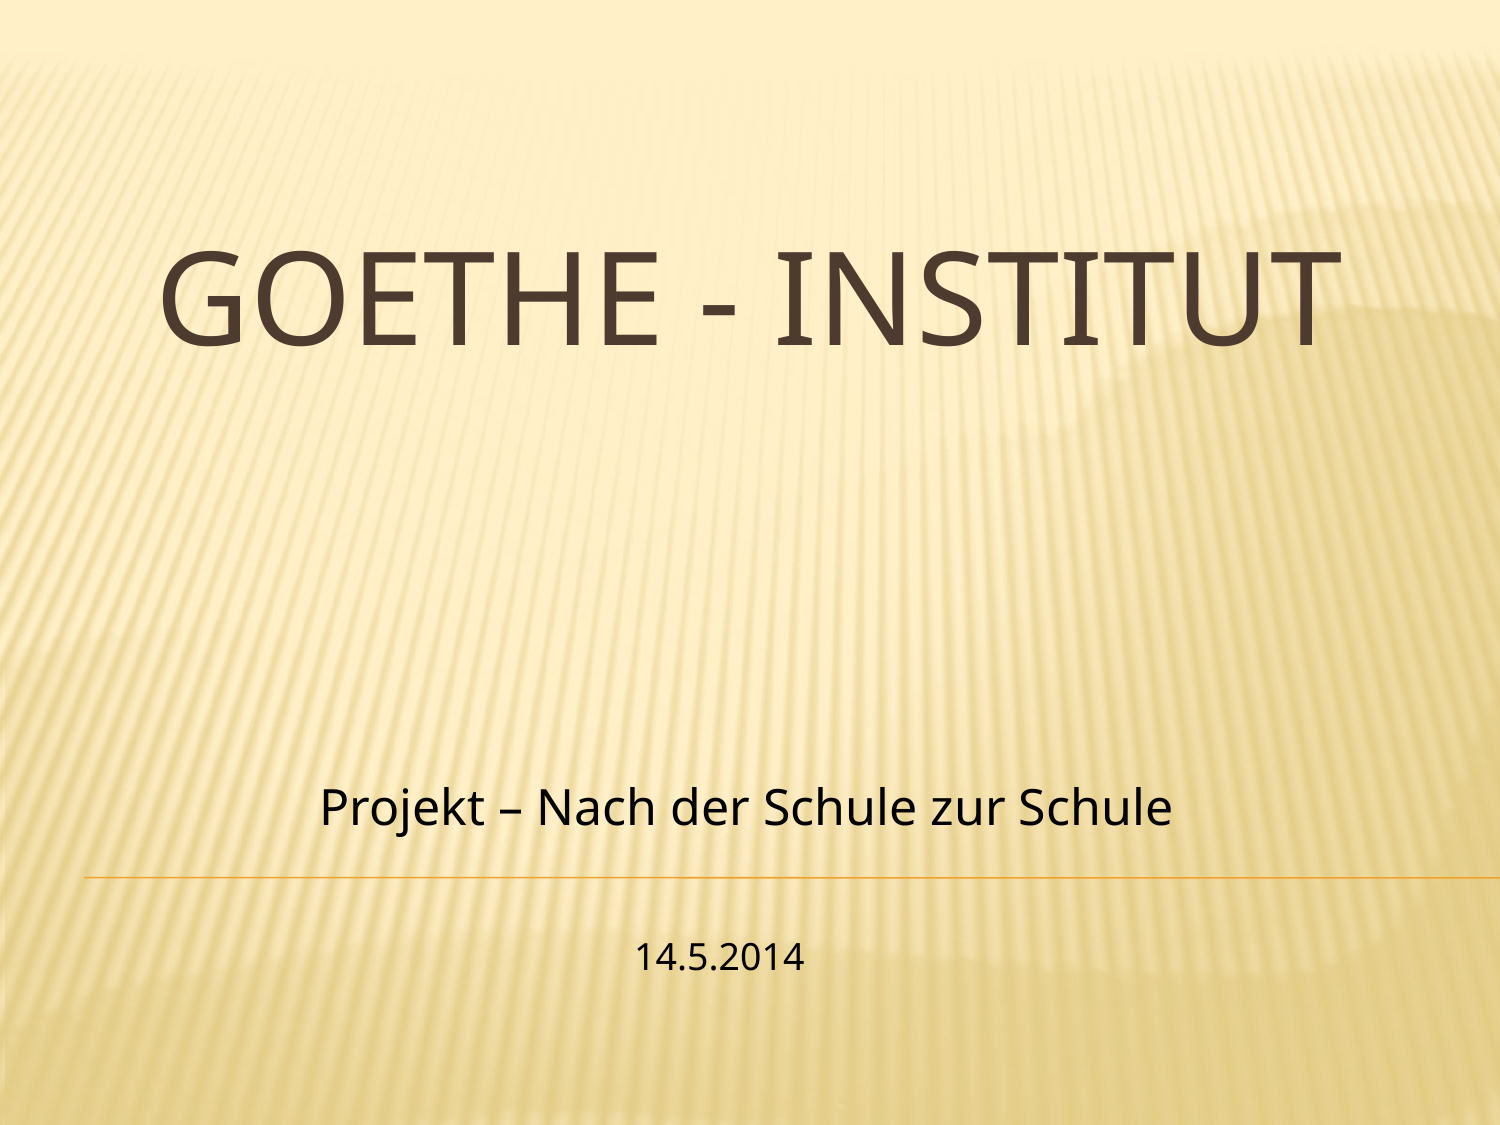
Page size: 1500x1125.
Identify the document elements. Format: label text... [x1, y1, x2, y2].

text_box 14.5.2014 [619, 925, 820, 986]
title Goethe - Institut [112, 208, 1388, 450]
subtitle Projekt – Nach der Schule zur Schule [53, 692, 1441, 843]
